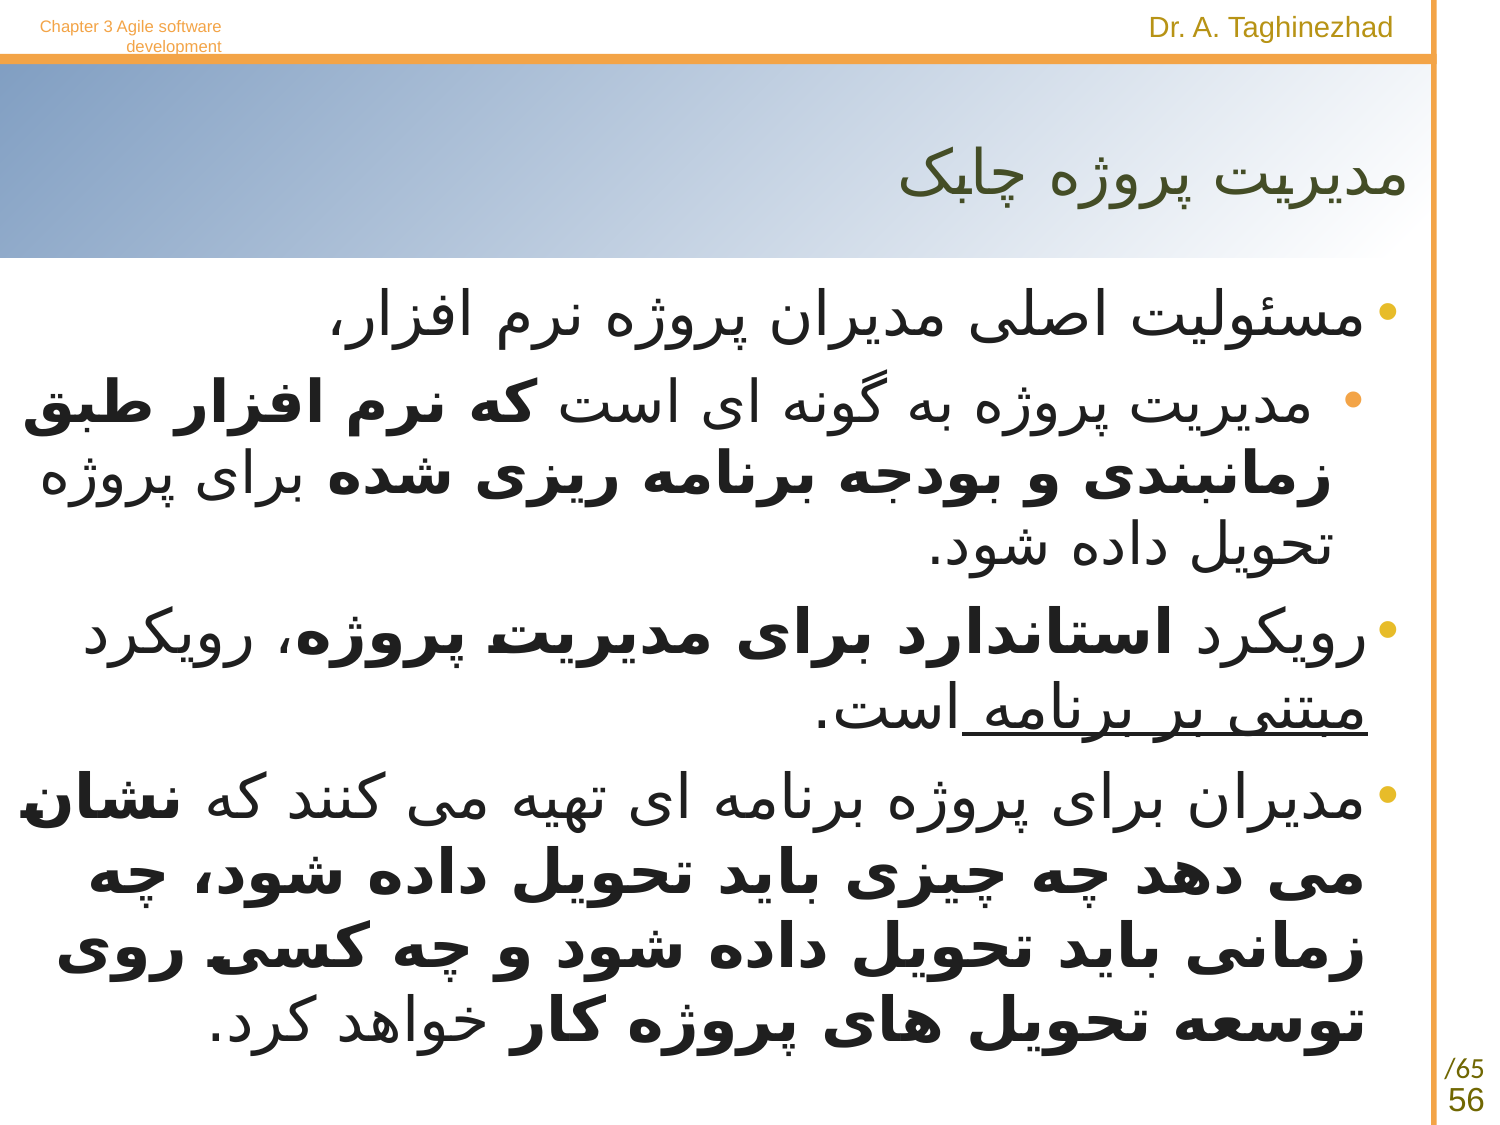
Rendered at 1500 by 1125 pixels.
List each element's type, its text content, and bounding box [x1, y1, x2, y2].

title مدیریت پروژه چابک [0, 105, 1425, 234]
list مسئولیت اصلی مدیران پروژه نرم افزار، مدیریت پروژه به گونه ای است که نرم افزار طبق زمانبندی و بودجه برنامه ریزی شده برای پروژه تحویل داده شود. رویکرد استاندارد برای مدیریت پروژه، رویکرد مبتنی بر برنامه است. مدیران برای پروژه برنامه ای تهیه می کنند که نشان می دهد چه چیزی باید تحویل داده شود، چه زمانی باید تحویل داده شود و چه کسی روی توسعه تحویل‌ های پروژه کار خواهد کرد. [0, 265, 1425, 1079]
slide_number 56 [1413, 1023, 1500, 1125]
footer Chapter 3 Agile software development [0, 8, 237, 84]
